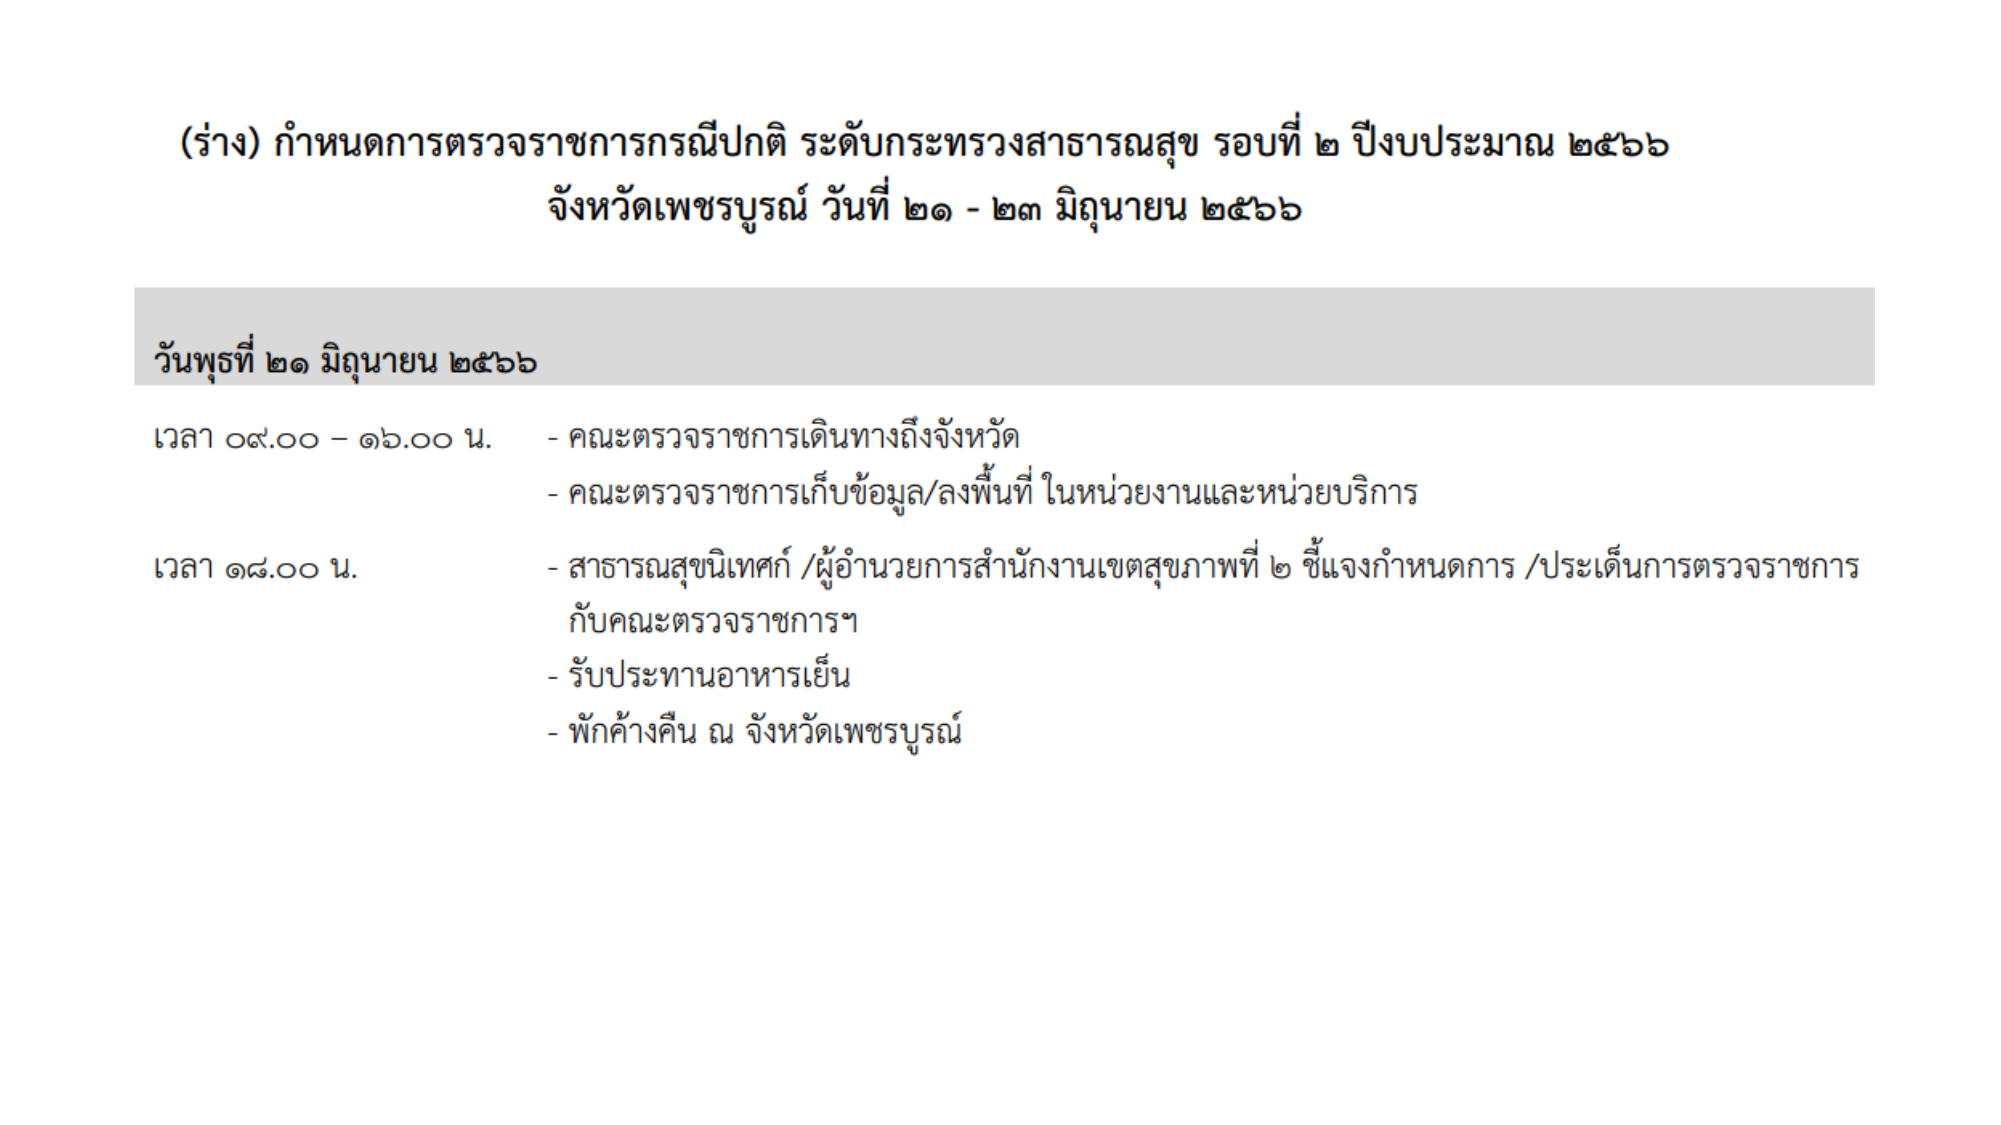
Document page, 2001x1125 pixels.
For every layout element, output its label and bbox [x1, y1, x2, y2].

list [77, 47, 1875, 785]
